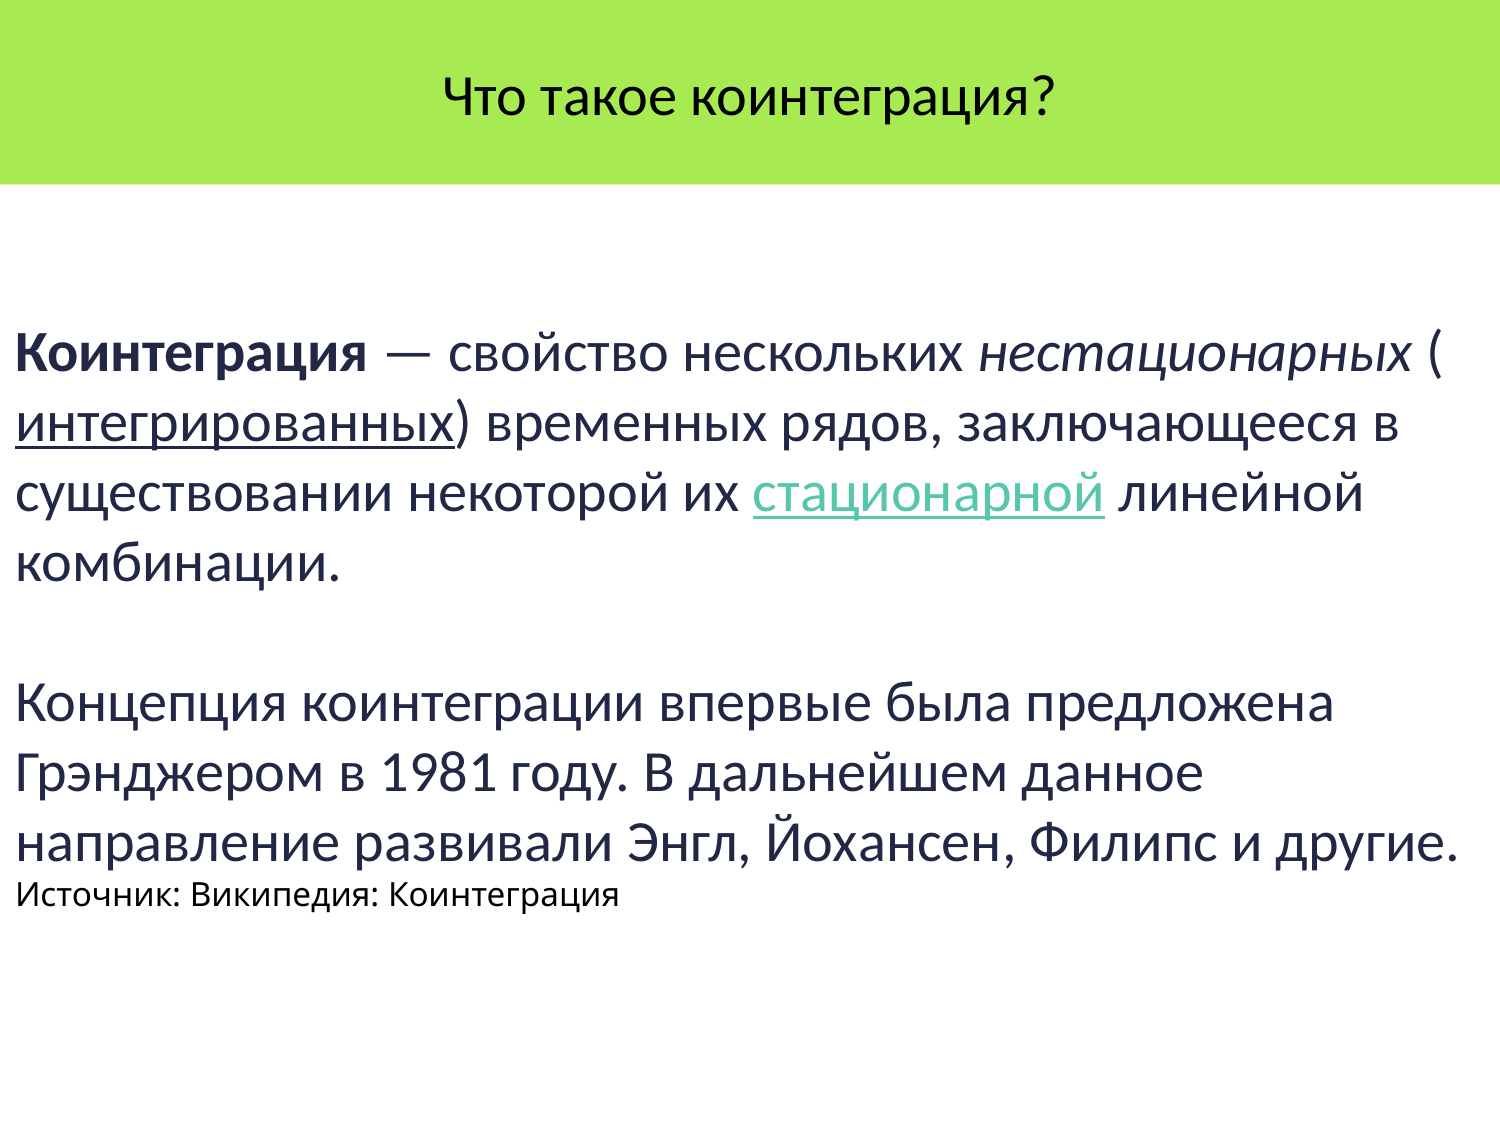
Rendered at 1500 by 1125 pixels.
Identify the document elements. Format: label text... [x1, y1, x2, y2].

text_box Коинтеграция — свойство нескольких нестационарных (интегрированных) временных рядов, заключающееся в существовании некоторой их стационарной линейной комбинации. Концепция коинтеграции впервые была предложена Грэнджером в 1981 году. В дальнейшем данное направление развивали Энгл, Йохансен, Филипс и другие. Источник: Википедия: Коинтеграция [0, 101, 1500, 1125]
title Что такое коинтеграция? [0, 0, 1500, 101]
